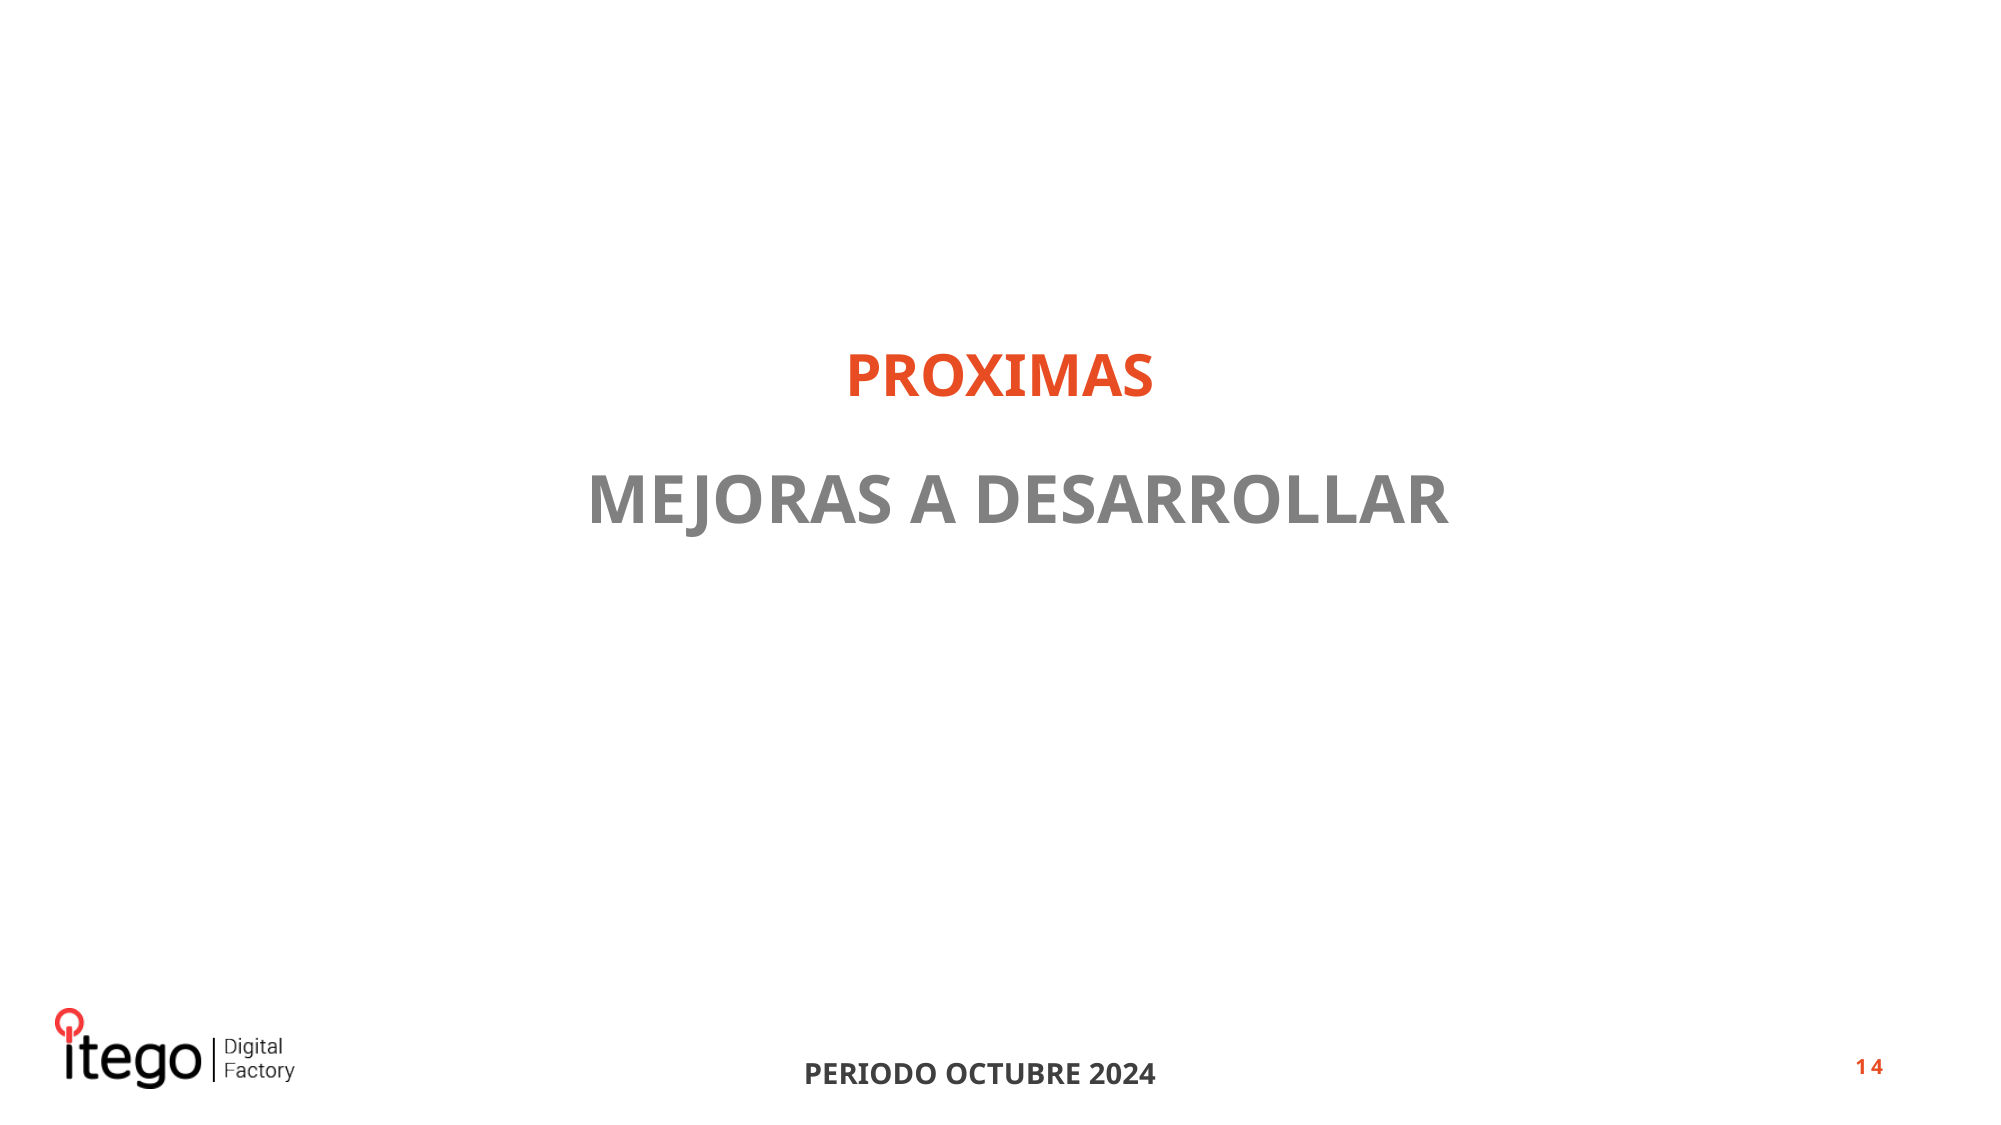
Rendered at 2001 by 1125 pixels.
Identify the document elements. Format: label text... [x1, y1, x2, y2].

text_box PROXIMAS [202, 330, 1798, 416]
text_box MEJORAS A DESARROLLAR [220, 449, 1816, 545]
picture [55, 1008, 295, 1089]
